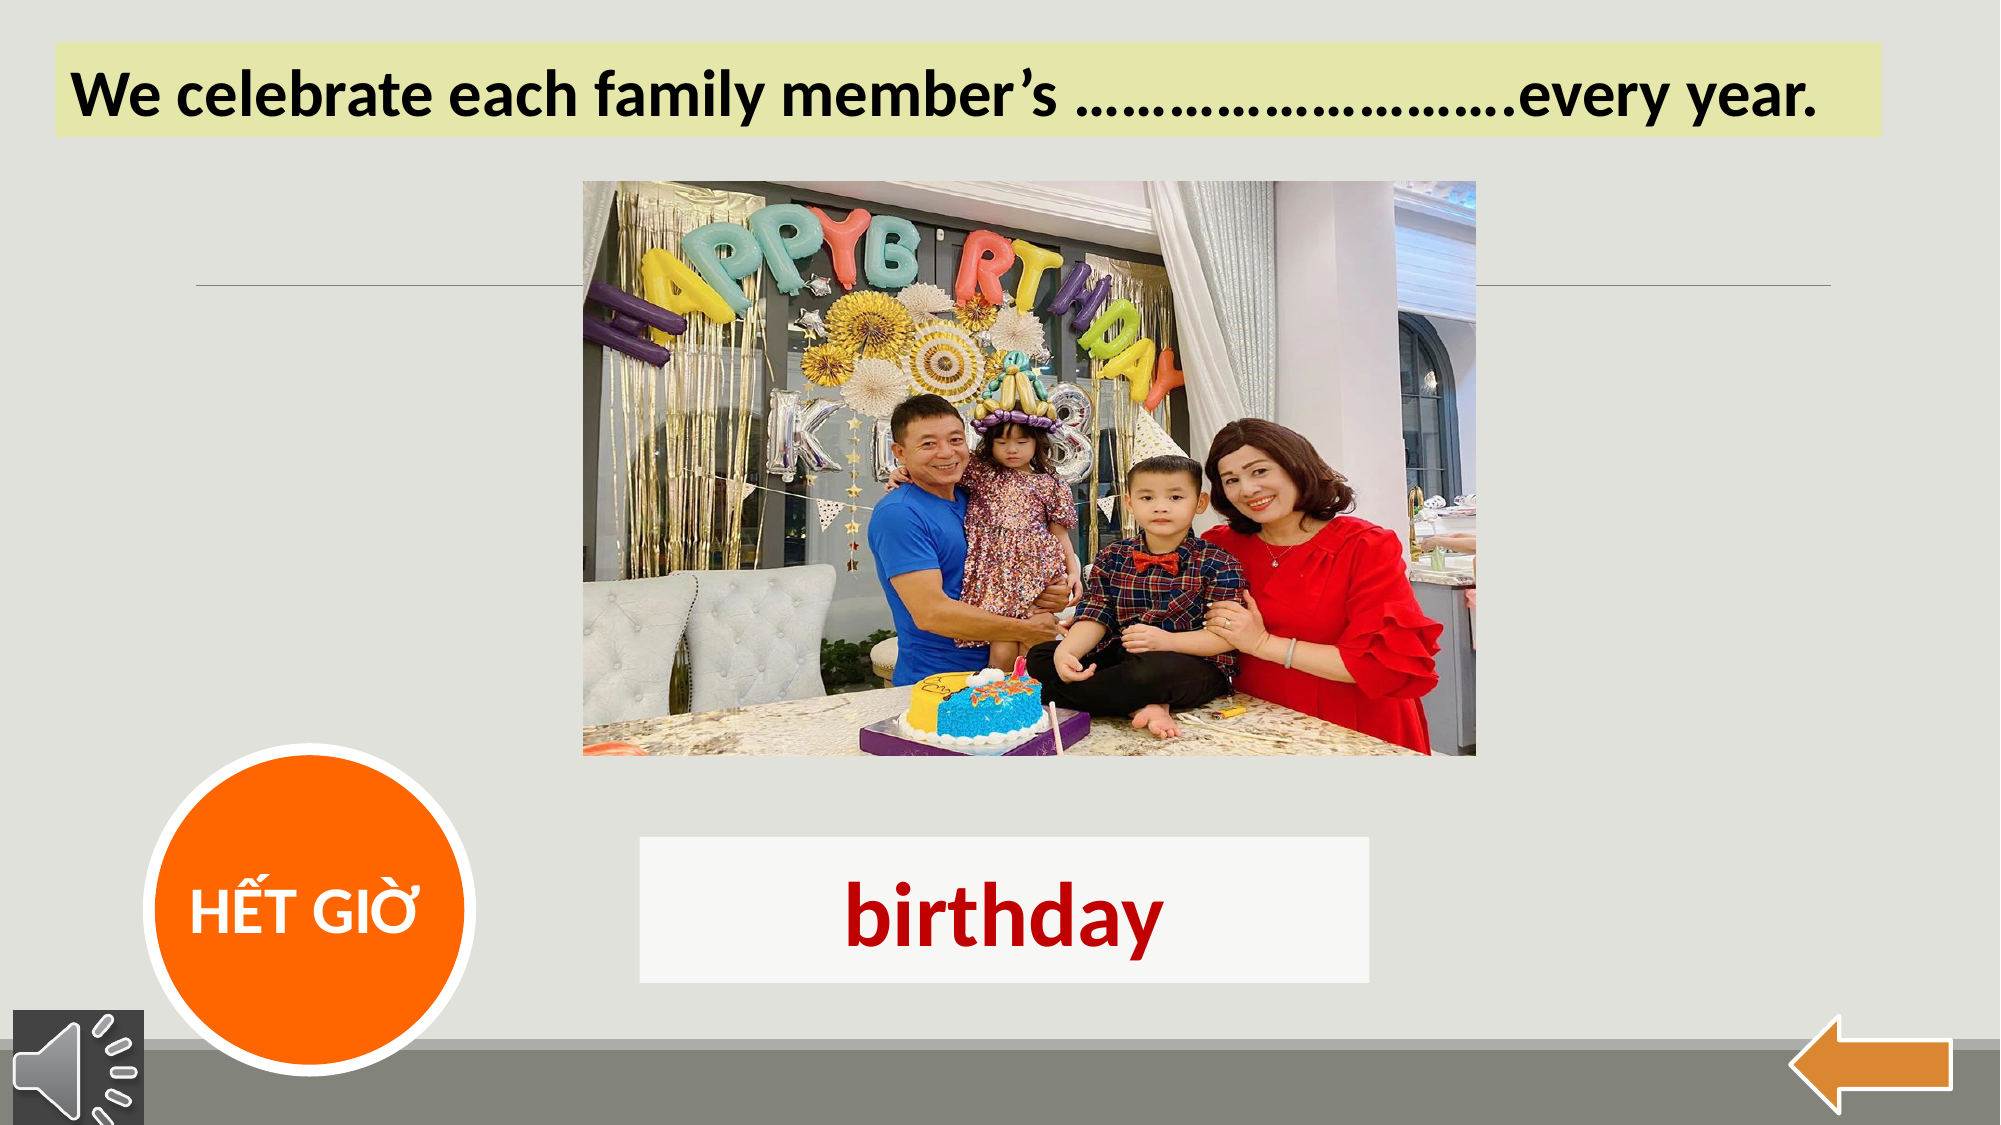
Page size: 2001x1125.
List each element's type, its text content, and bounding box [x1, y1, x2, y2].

picture [583, 181, 1476, 756]
text_box We celebrate each family member’s ……………………….every year. [55, 42, 1882, 137]
picture [11, 1008, 146, 1125]
text_box HẾT GIỜ [175, 859, 435, 955]
text_box birthday [638, 836, 1371, 984]
text_box [1788, 1013, 1953, 1116]
text_box [141, 741, 478, 1078]
text_box [153, 753, 466, 1067]
